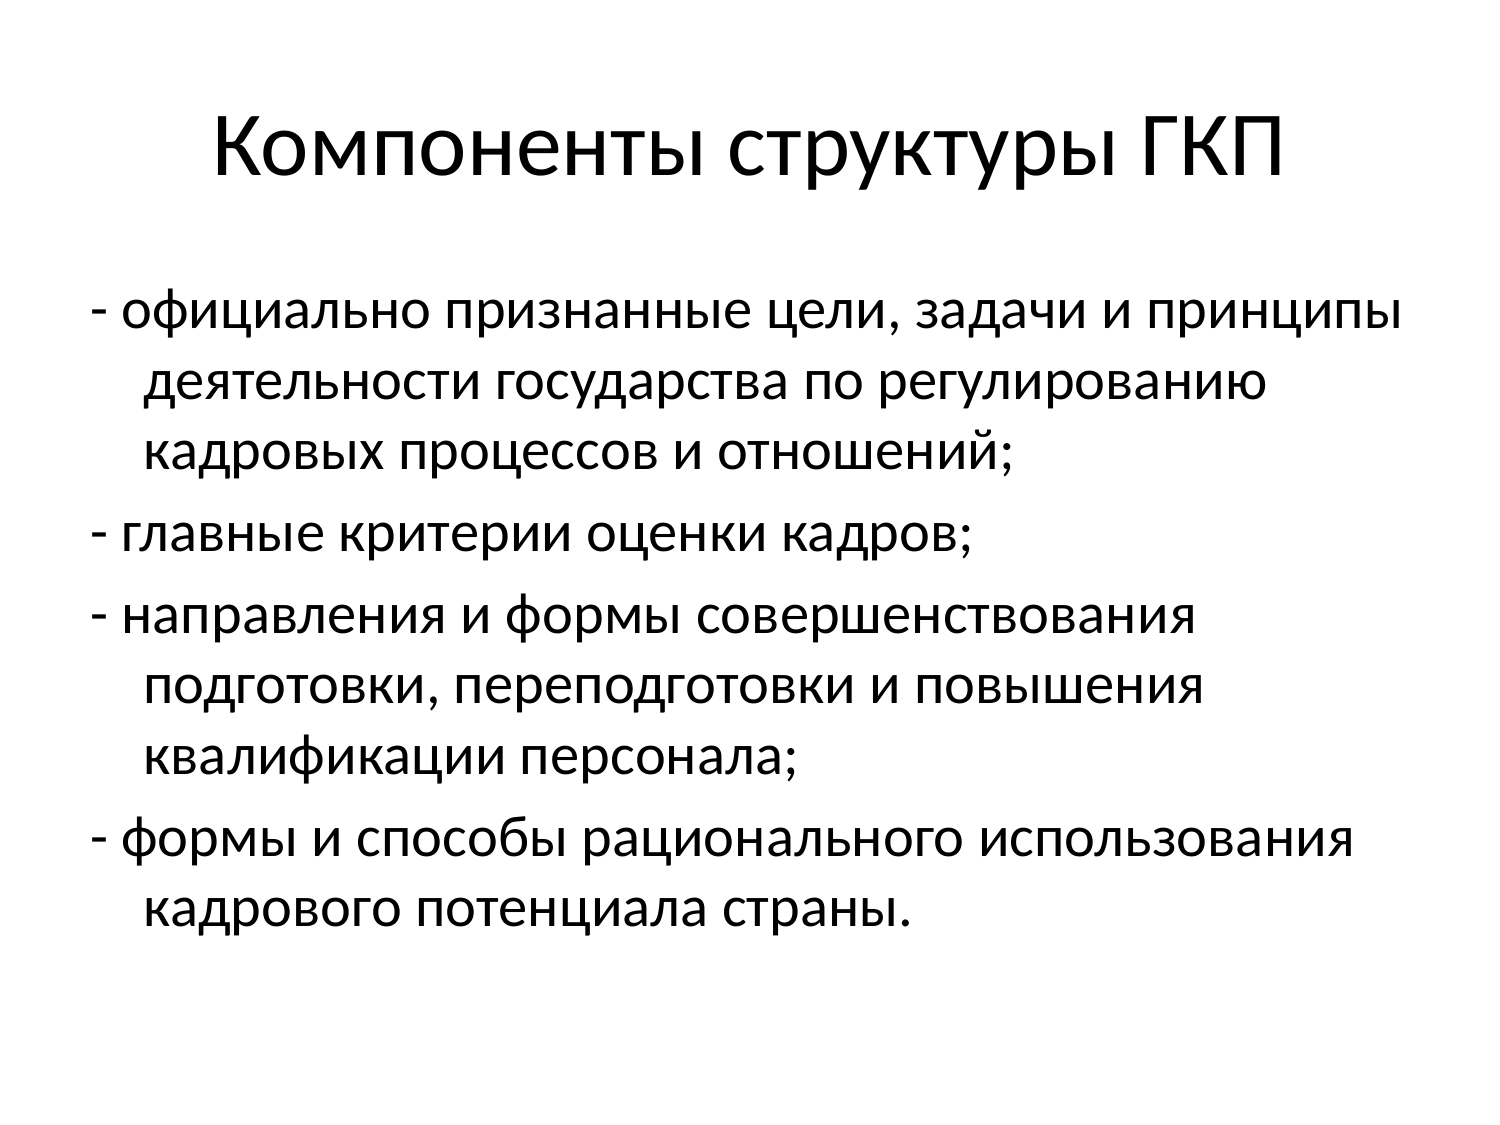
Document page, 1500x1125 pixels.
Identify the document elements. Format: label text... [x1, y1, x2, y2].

title Компоненты структуры ГКП [75, 45, 1425, 233]
list - официально признанные цели, задачи и принципы деятельности государства по регулированию кадровых процессов и отношений; - главные критерии оценки кадров; - направления и формы совершенствования подготовки, переподготовки и повышения квалификации персонала; - формы и способы рационального использования кадрового потенциала страны. [75, 262, 1425, 1005]
